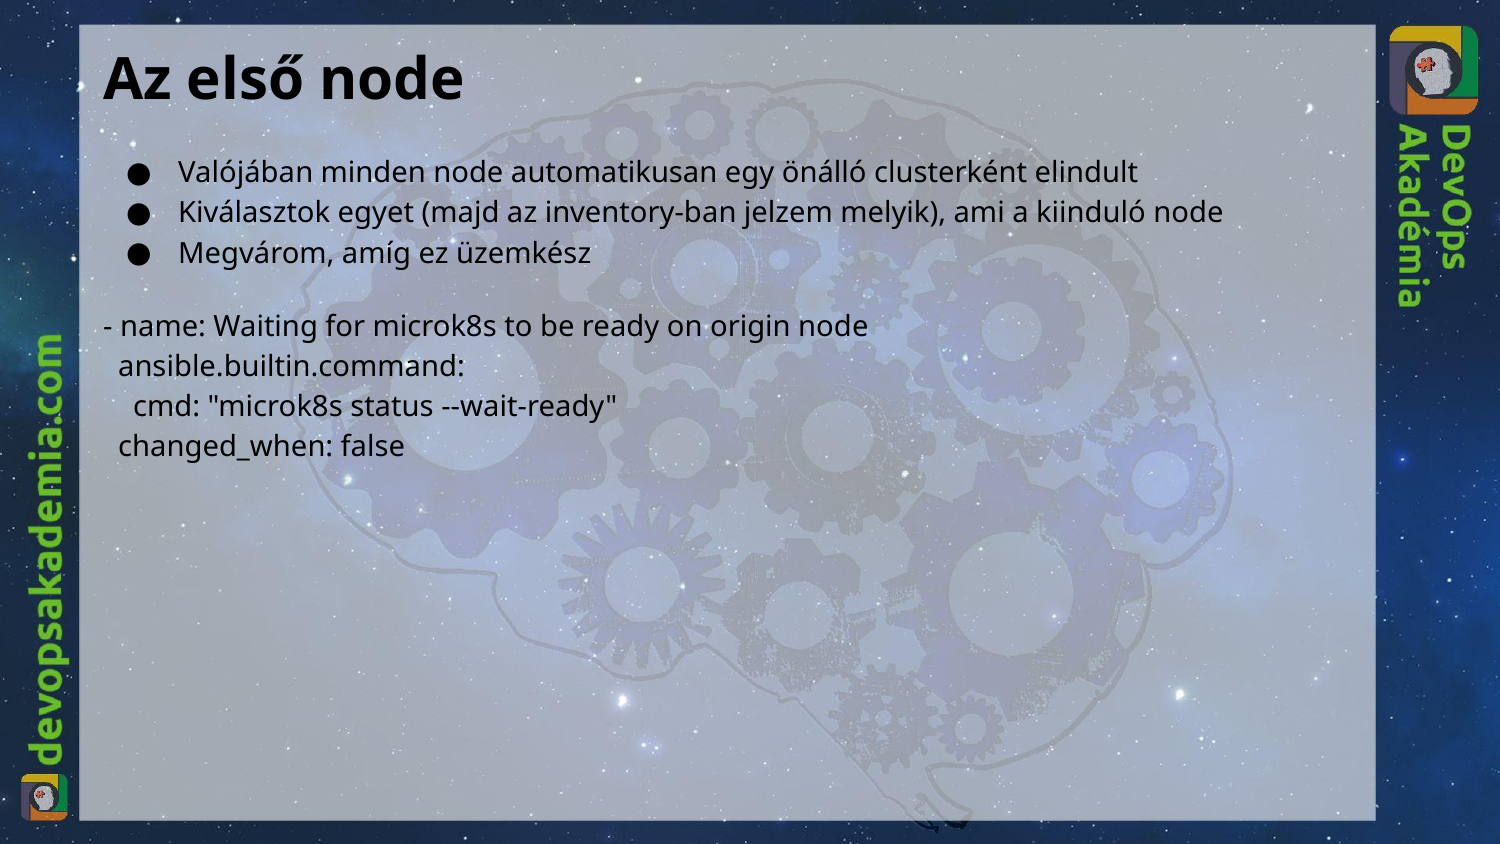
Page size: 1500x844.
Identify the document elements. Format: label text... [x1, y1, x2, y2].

picture [0, 0, 1500, 844]
list Valójában minden node automatikusan egy önálló clusterként elindult Kiválasztok egyet (majd az inventory-ban jelzem melyik), ami a kiinduló node Megvárom, amíg ez üzemkész - name: Waiting for microk8s to be ready on origin node ansible.builtin.command: cmd: "microk8s status --wait-ready" changed_when: false [88, 133, 1305, 810]
title Az első node [88, 26, 1368, 121]
